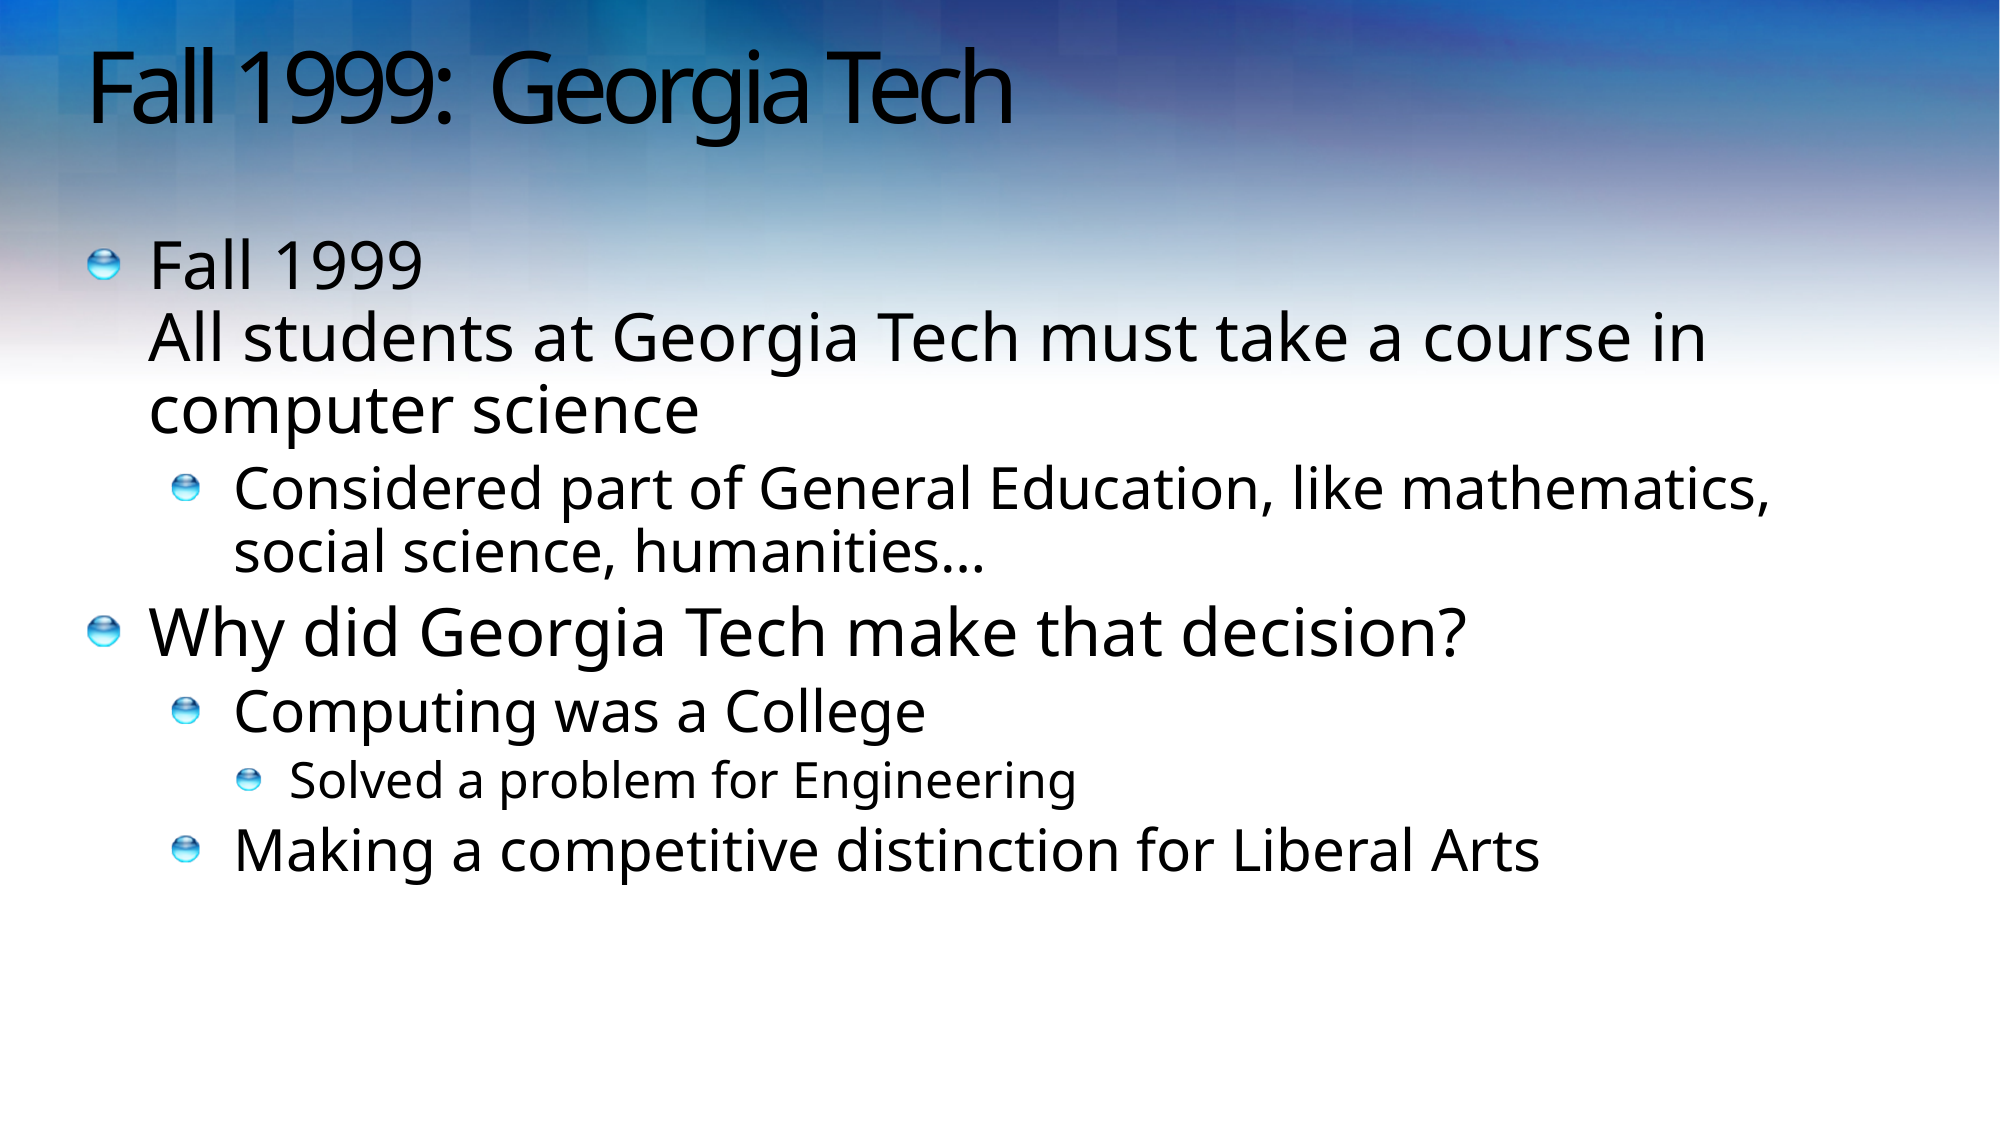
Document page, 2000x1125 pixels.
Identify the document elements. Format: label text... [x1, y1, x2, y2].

list Fall 1999 All students at Georgia Tech must take a course in computer science Considered part of General Education, like mathematics, social science, humanities… Why did Georgia Tech make that decision? Computing was a College Solved a problem for Engineering Making a competitive distinction for Liberal Arts [83, 231, 1917, 903]
picture [0, 0, 2000, 1125]
title Fall 1999: Georgia Tech [84, 37, 1917, 147]
